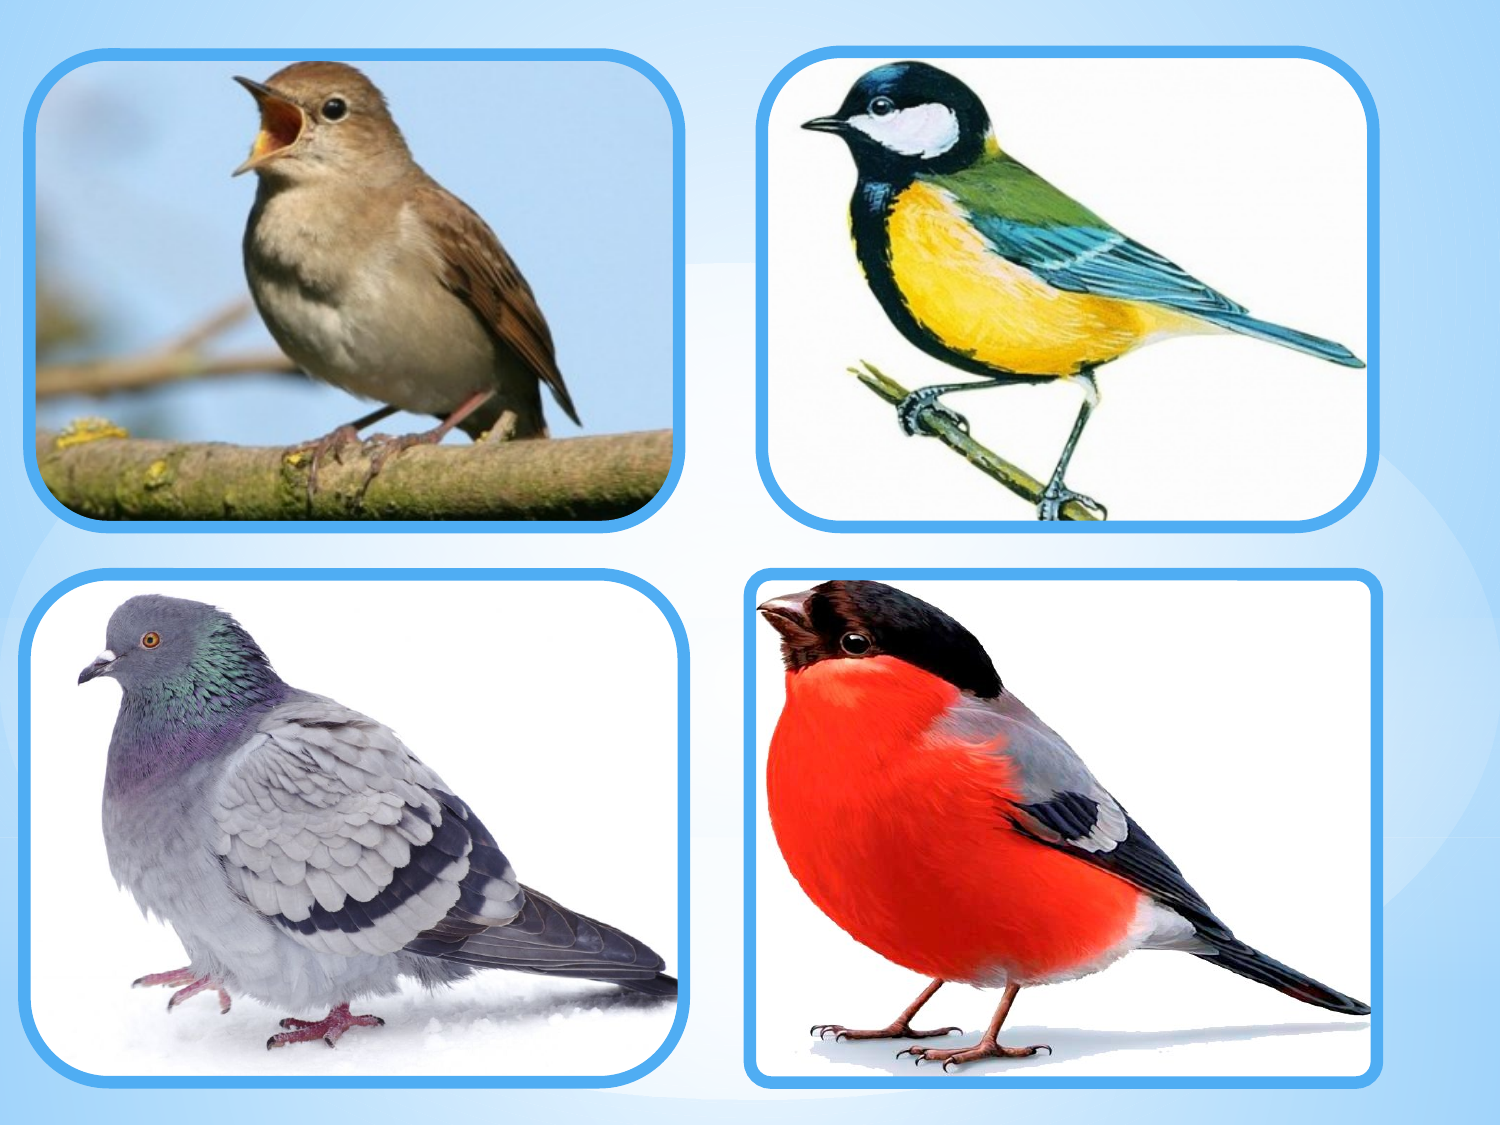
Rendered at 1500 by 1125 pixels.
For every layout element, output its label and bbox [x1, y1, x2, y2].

list [29, 54, 680, 528]
picture [749, 573, 1378, 1083]
picture [24, 574, 685, 1083]
picture [761, 51, 1374, 528]
